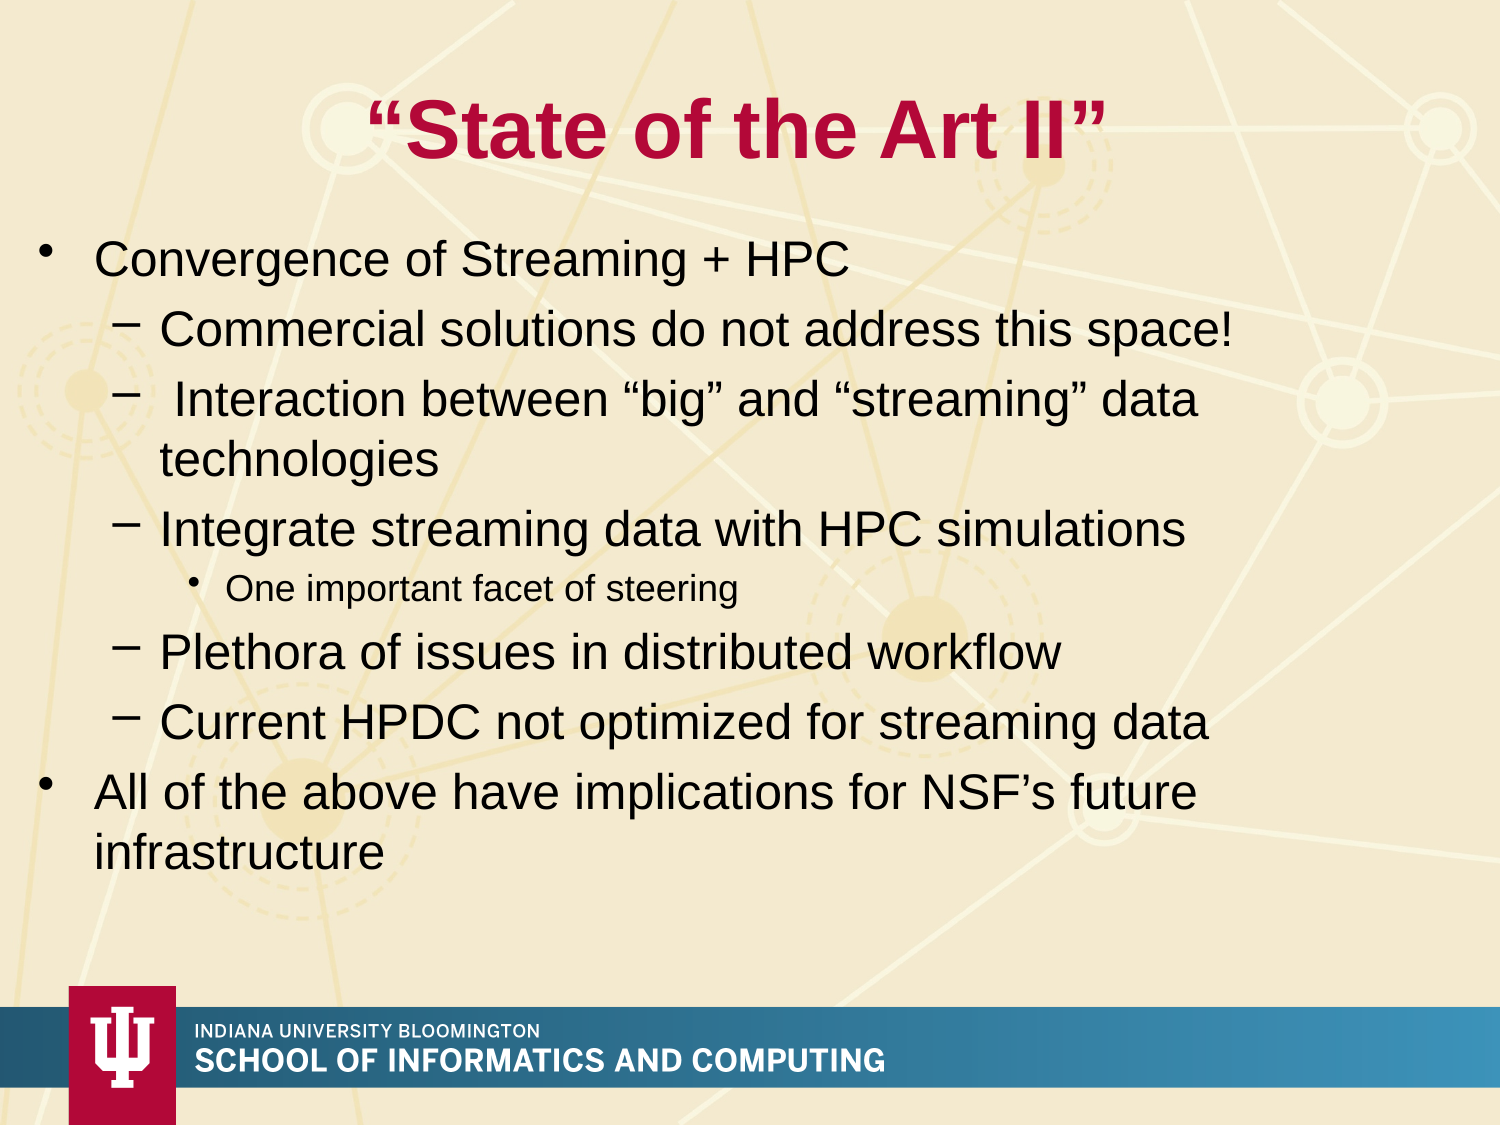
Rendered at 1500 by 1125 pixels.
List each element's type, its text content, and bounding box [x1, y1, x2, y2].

title “State of the Art II” [50, 31, 1425, 219]
picture [0, 0, 1500, 1125]
list Convergence of Streaming + HPC Commercial solutions do not address this space! Interaction between “big” and “streaming” data technologies Integrate streaming data with HPC simulations One important facet of steering Plethora of issues in distributed workflow Current HPDC not optimized for streaming data All of the above have implications for NSF’s future infrastructure [22, 219, 1500, 974]
